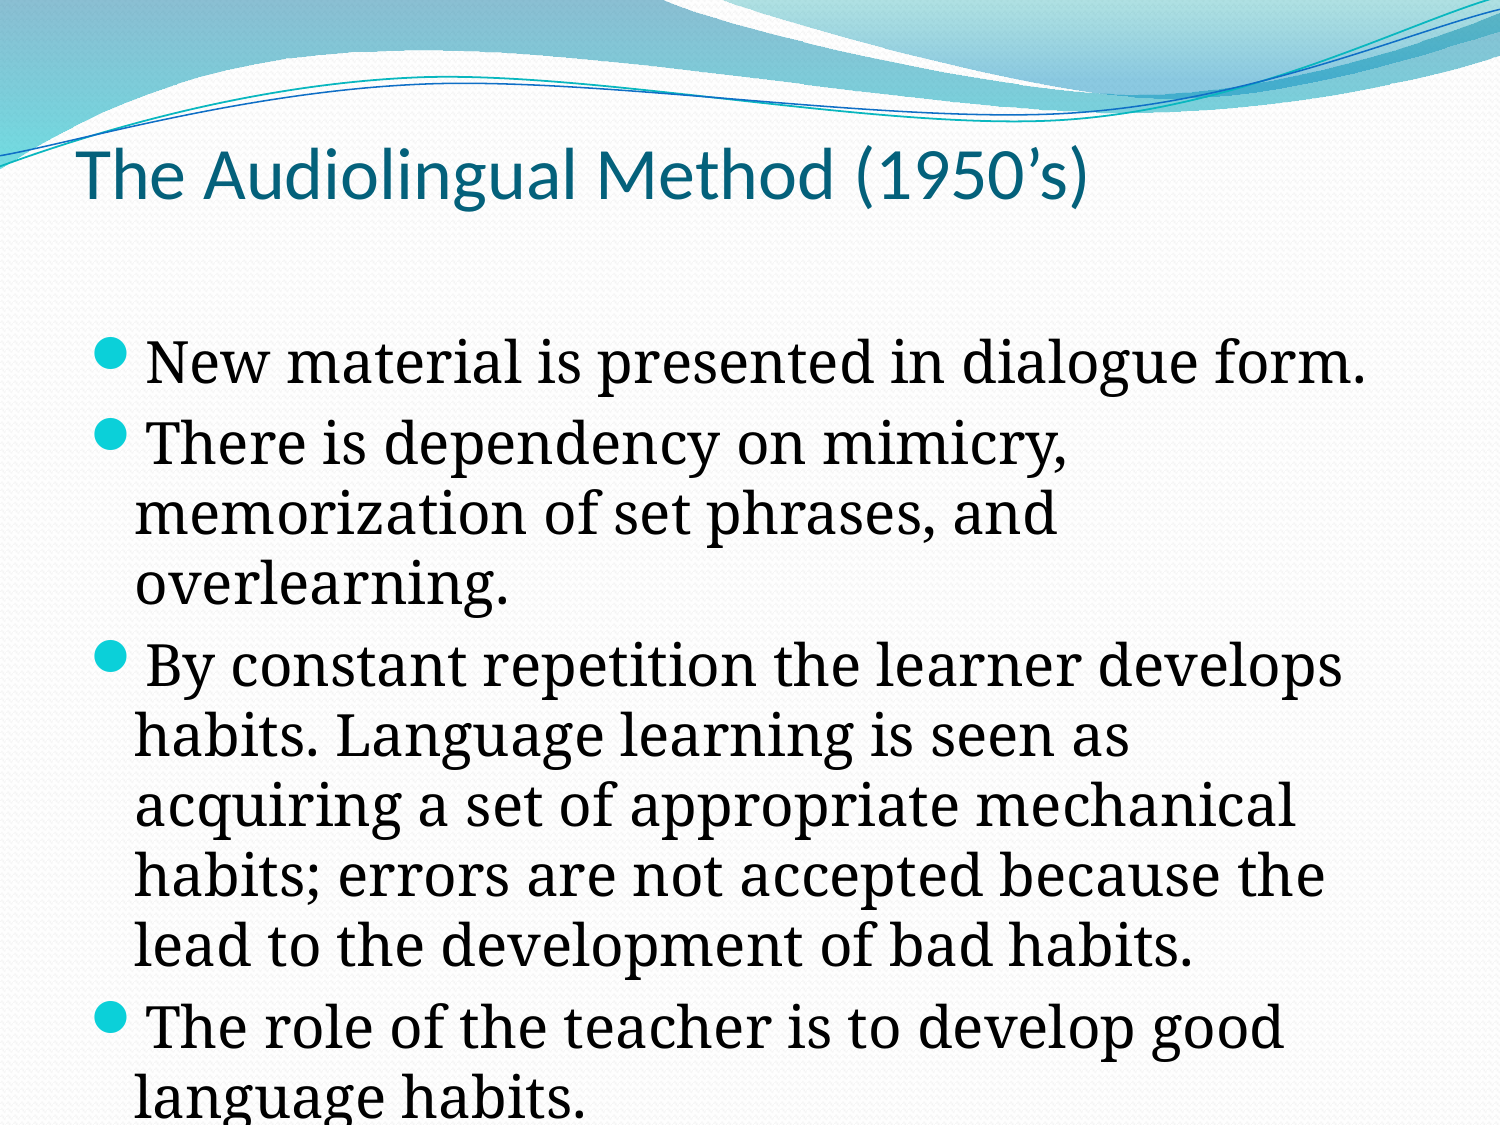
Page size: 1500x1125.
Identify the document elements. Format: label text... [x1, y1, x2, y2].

title The Audiolingual Method (1950’s) [75, 115, 1425, 303]
list New material is presented in dialogue form. There is dependency on mimicry, memorization of set phrases, and overlearning. By constant repetition the learner develops habits. Language learning is seen as acquiring a set of appropriate mechanical habits; errors are not accepted because the lead to the development of bad habits. The role of the teacher is to develop good language habits. [75, 317, 1425, 1038]
